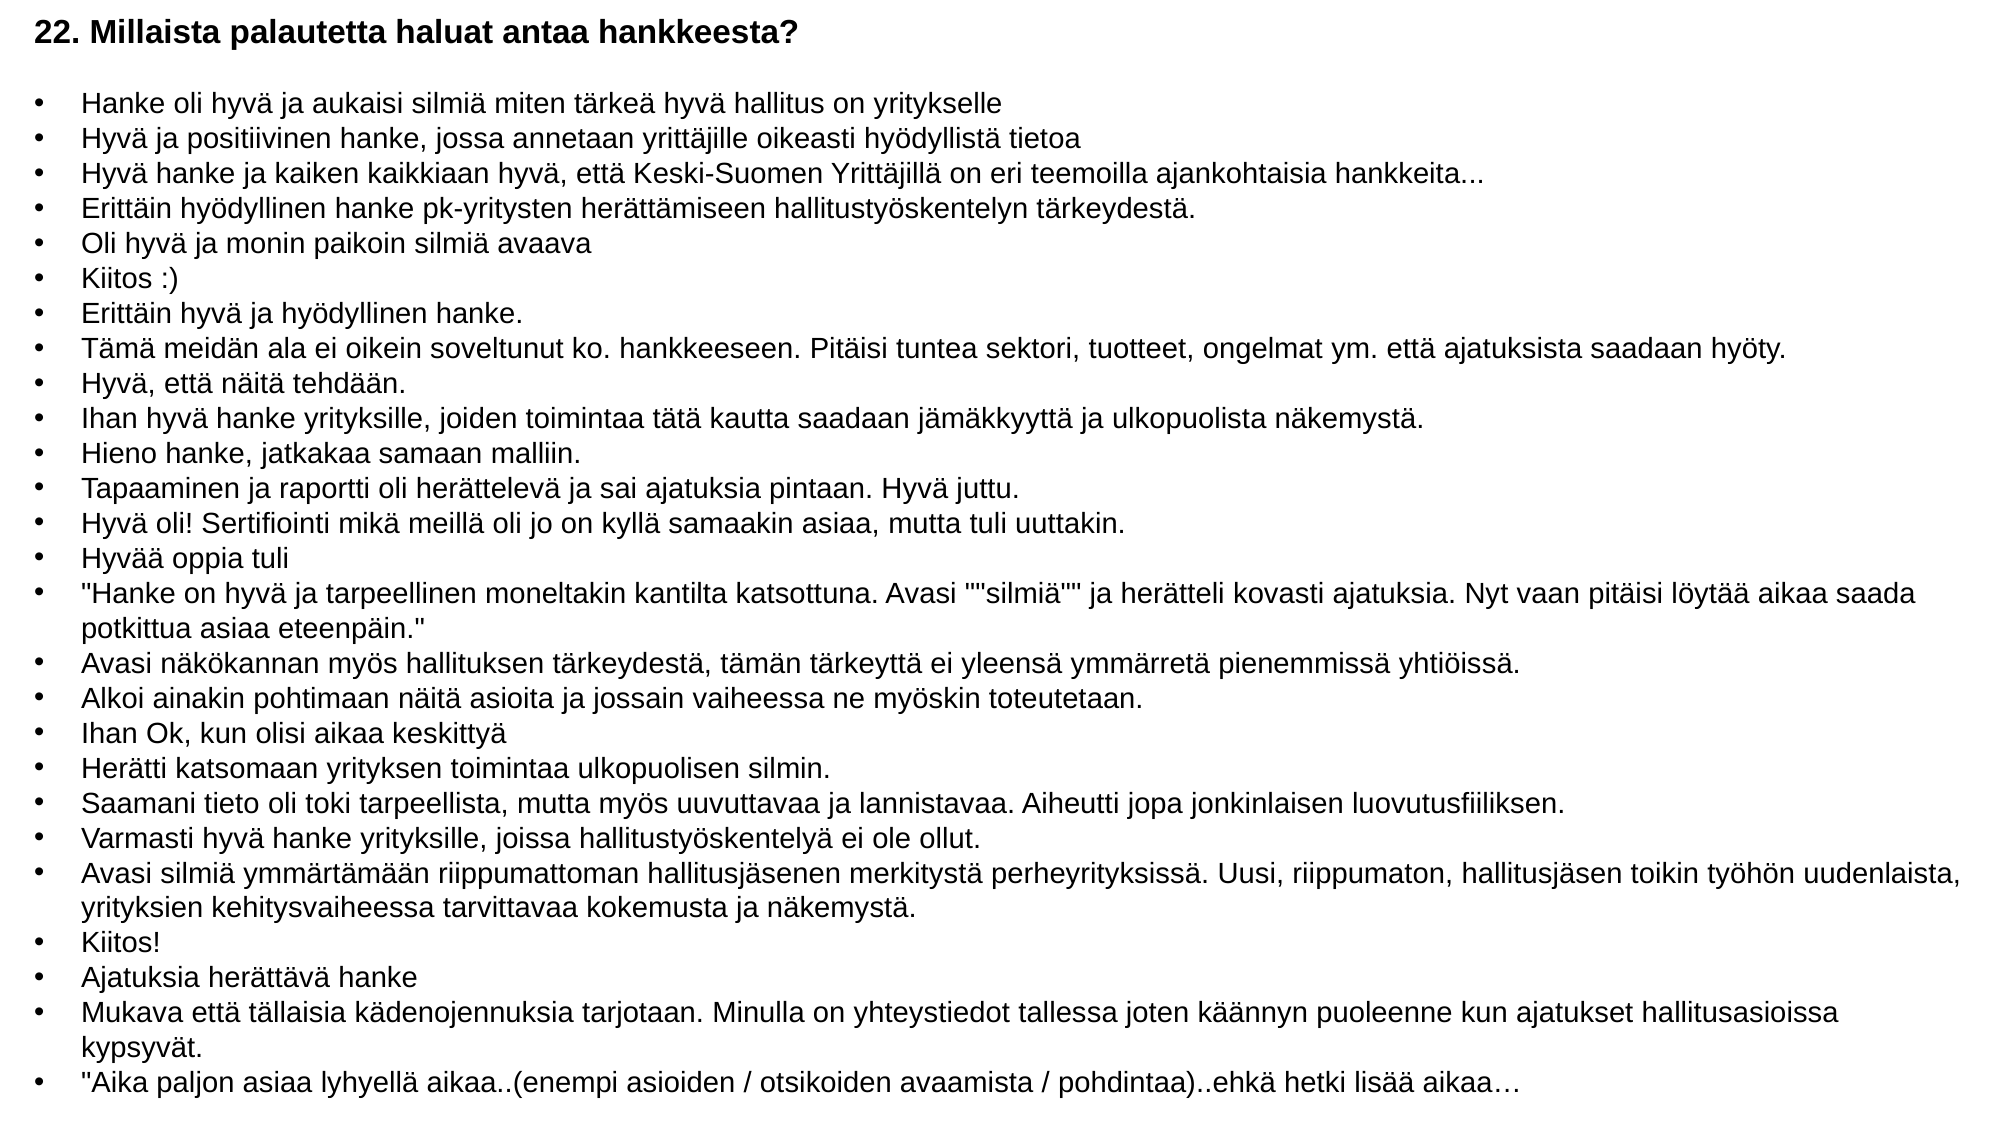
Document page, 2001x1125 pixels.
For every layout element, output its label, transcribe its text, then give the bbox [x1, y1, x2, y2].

text_box 22. Millaista palautetta haluat antaa hankkeesta? Hanke oli hyvä ja aukaisi silmiä miten tärkeä hyvä hallitus on yritykselle Hyvä ja positiivinen hanke, jossa annetaan yrittäjille oikeasti hyödyllistä tietoa Hyvä hanke ja kaiken kaikkiaan hyvä, että Keski-Suomen Yrittäjillä on eri teemoilla ajankohtaisia hankkeita... Erittäin hyödyllinen hanke pk-yritysten herättämiseen hallitustyöskentelyn tärkeydestä. Oli hyvä ja monin paikoin silmiä avaava Kiitos :) Erittäin hyvä ja hyödyllinen hanke. Tämä meidän ala ei oikein soveltunut ko. hankkeeseen. Pitäisi tuntea sektori, tuotteet, ongelmat ym. että ajatuksista saadaan hyöty. Hyvä, että näitä tehdään. Ihan hyvä hanke yrityksille, joiden toimintaa tätä kautta saadaan jämäkkyyttä ja ulkopuolista näkemystä. Hieno hanke, jatkakaa samaan malliin. Tapaaminen ja raportti oli herättelevä ja sai ajatuksia pintaan. Hyvä juttu. Hyvä oli! Sertifiointi mikä meillä oli jo on kyllä samaakin asiaa, mutta tuli uuttakin. Hyvää oppia tuli "Hanke on hyvä ja tarpeellinen moneltakin kantilta katsottuna. Avasi ""silmiä"" ja herätteli kovasti ajatuksia. Nyt vaan pitäisi löytää aikaa saada potkittua asiaa eteenpäin." Avasi näkökannan myös hallituksen tärkeydestä, tämän tärkeyttä ei yleensä ymmärretä pienemmissä yhtiöissä. Alkoi ainakin pohtimaan näitä asioita ja jossain vaiheessa ne myöskin toteutetaan. Ihan Ok, kun olisi aikaa keskittyä Herätti katsomaan yrityksen toimintaa ulkopuolisen silmin. Saamani tieto oli toki tarpeellista, mutta myös uuvuttavaa ja lannistavaa. Aiheutti jopa jonkinlaisen luovutusfiiliksen. Varmasti hyvä hanke yrityksille, joissa hallitustyöskentelyä ei ole ollut. Avasi silmiä ymmärtämään riippumattoman hallitusjäsenen merkitystä perheyrityksissä. Uusi, riippumaton, hallitusjäsen toikin työhön uudenlaista, yrityksien kehitysvaiheessa tarvittavaa kokemusta ja näkemystä. Kiitos! Ajatuksia herättävä hanke Mukava että tällaisia kädenojennuksia tarjotaan. Minulla on yhteystiedot tallessa joten käännyn puoleenne kun ajatukset hallitusasioissa kypsyvät. "Aika paljon asiaa lyhyellä aikaa..(enempi asioiden / otsikoiden avaamista / pohdintaa)..ehkä hetki lisää aikaa… [19, 2, 1981, 1125]
